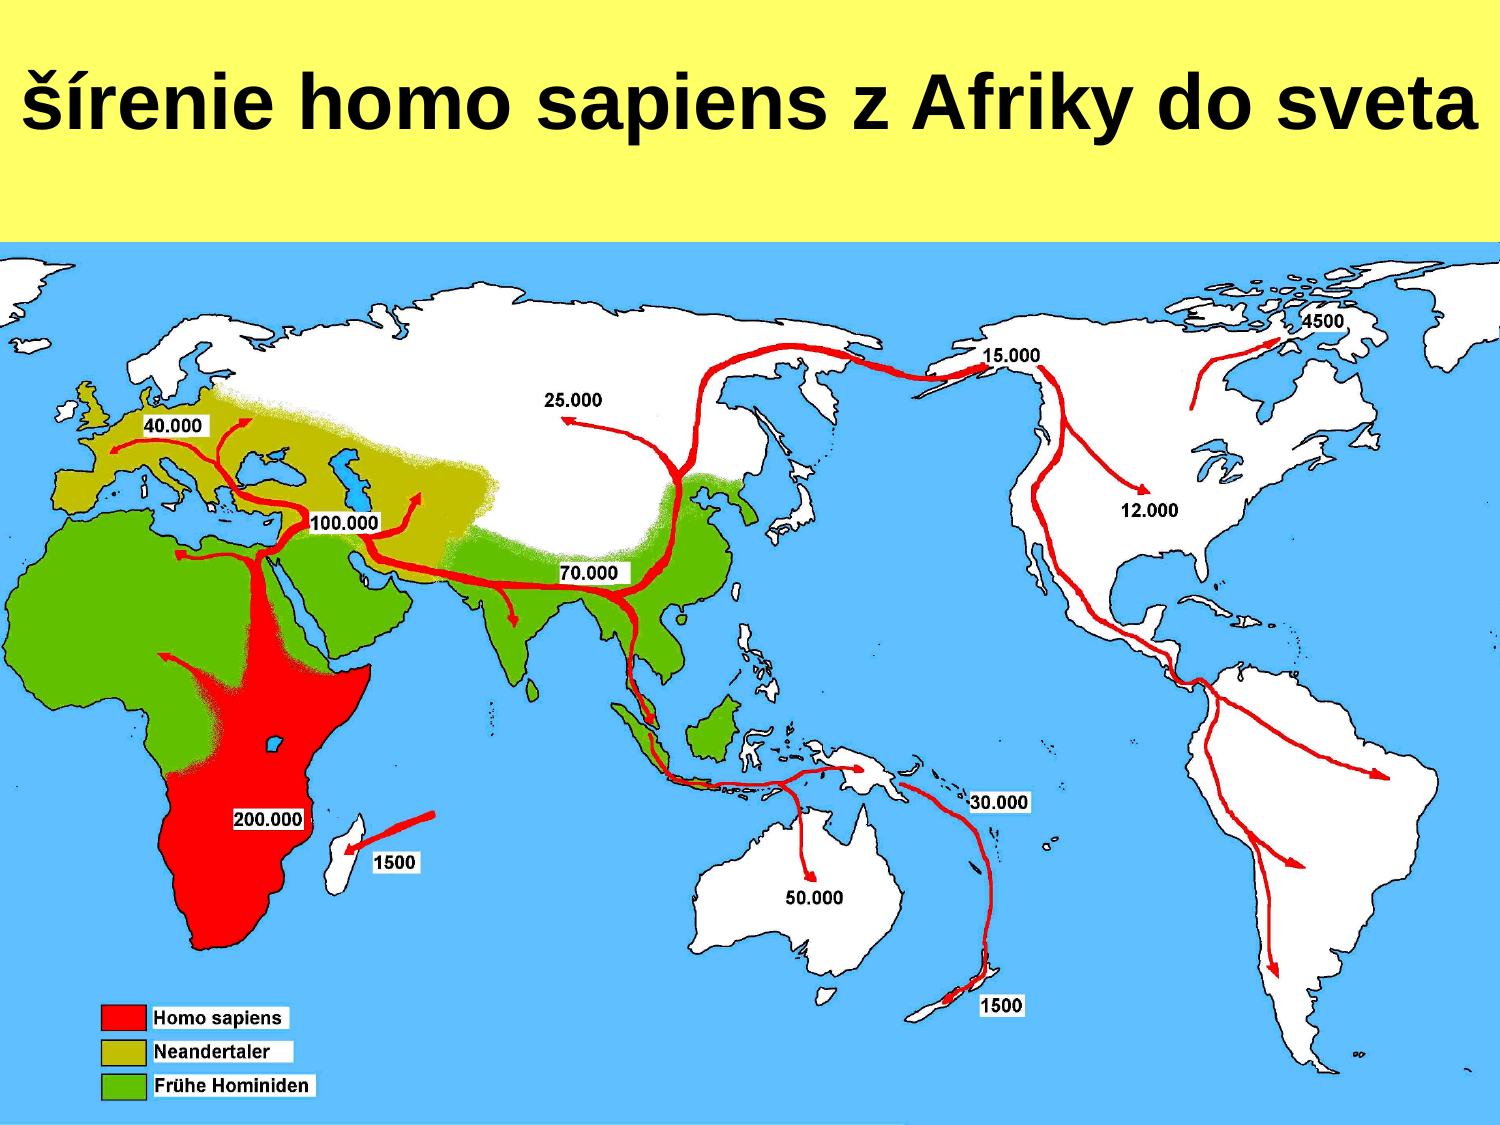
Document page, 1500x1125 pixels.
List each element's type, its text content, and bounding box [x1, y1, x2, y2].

picture [0, 242, 1500, 1125]
text_box šírenie homo sapiens z Afriky do sveta [0, 42, 1500, 153]
